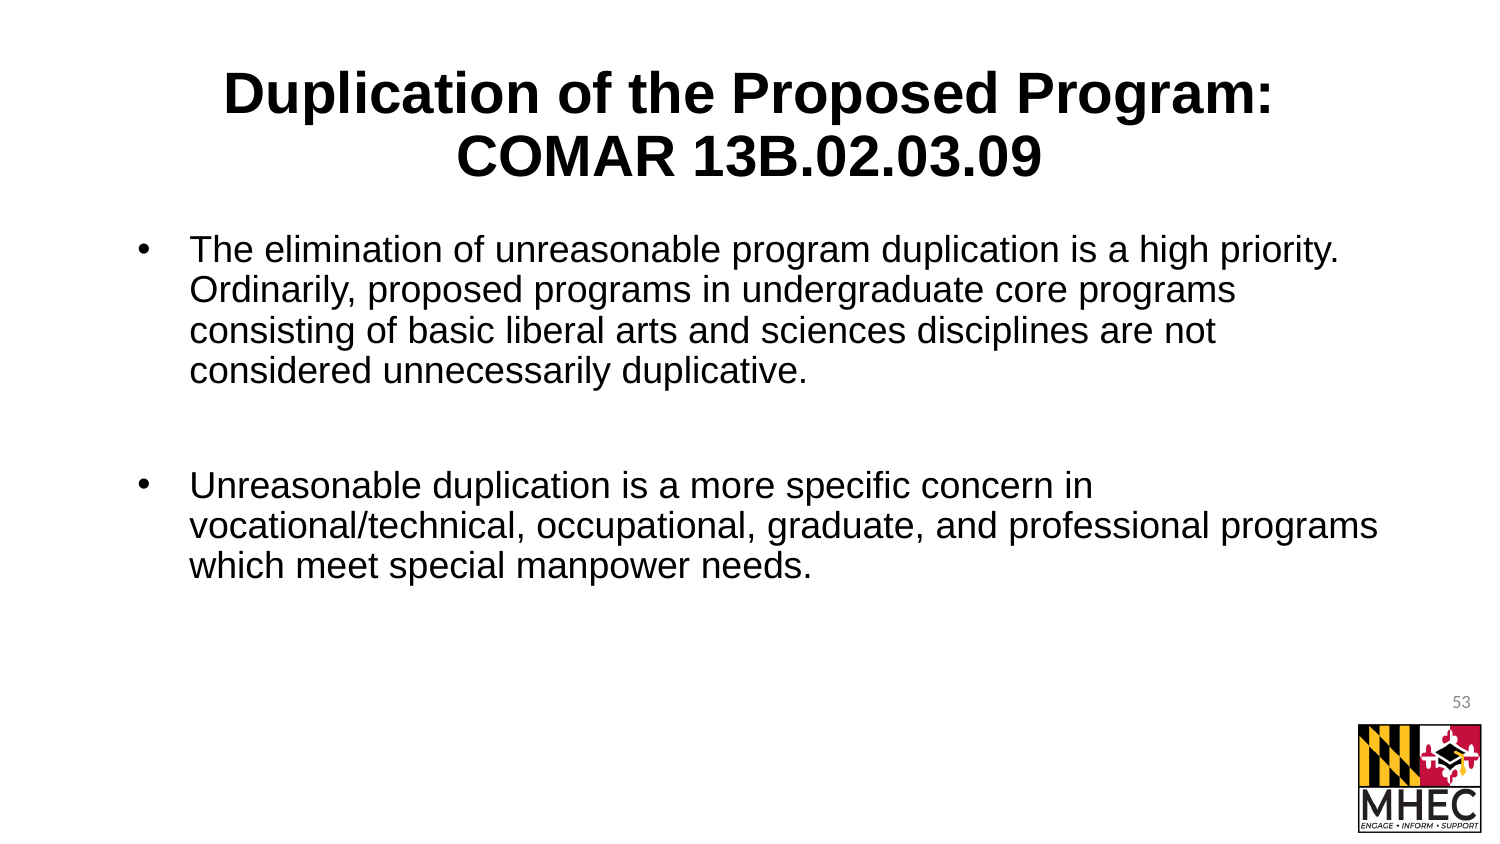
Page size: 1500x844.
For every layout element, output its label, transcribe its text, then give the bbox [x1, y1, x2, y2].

title Duplication of the Proposed Program: COMAR 13B.02.03.09 [103, 44, 1397, 208]
picture [1357, 723, 1483, 833]
list The elimination of unreasonable program duplication is a high priority. Ordinarily, proposed programs in undergraduate core programs consisting of basic liberal arts and sciences disciplines are not considered unnecessarily duplicative. Unreasonable duplication is a more specific concern in vocational/technical, occupational, graduate, and professional programs which meet special manpower needs. [103, 224, 1397, 760]
slide_number 53 [1433, 678, 1483, 724]
